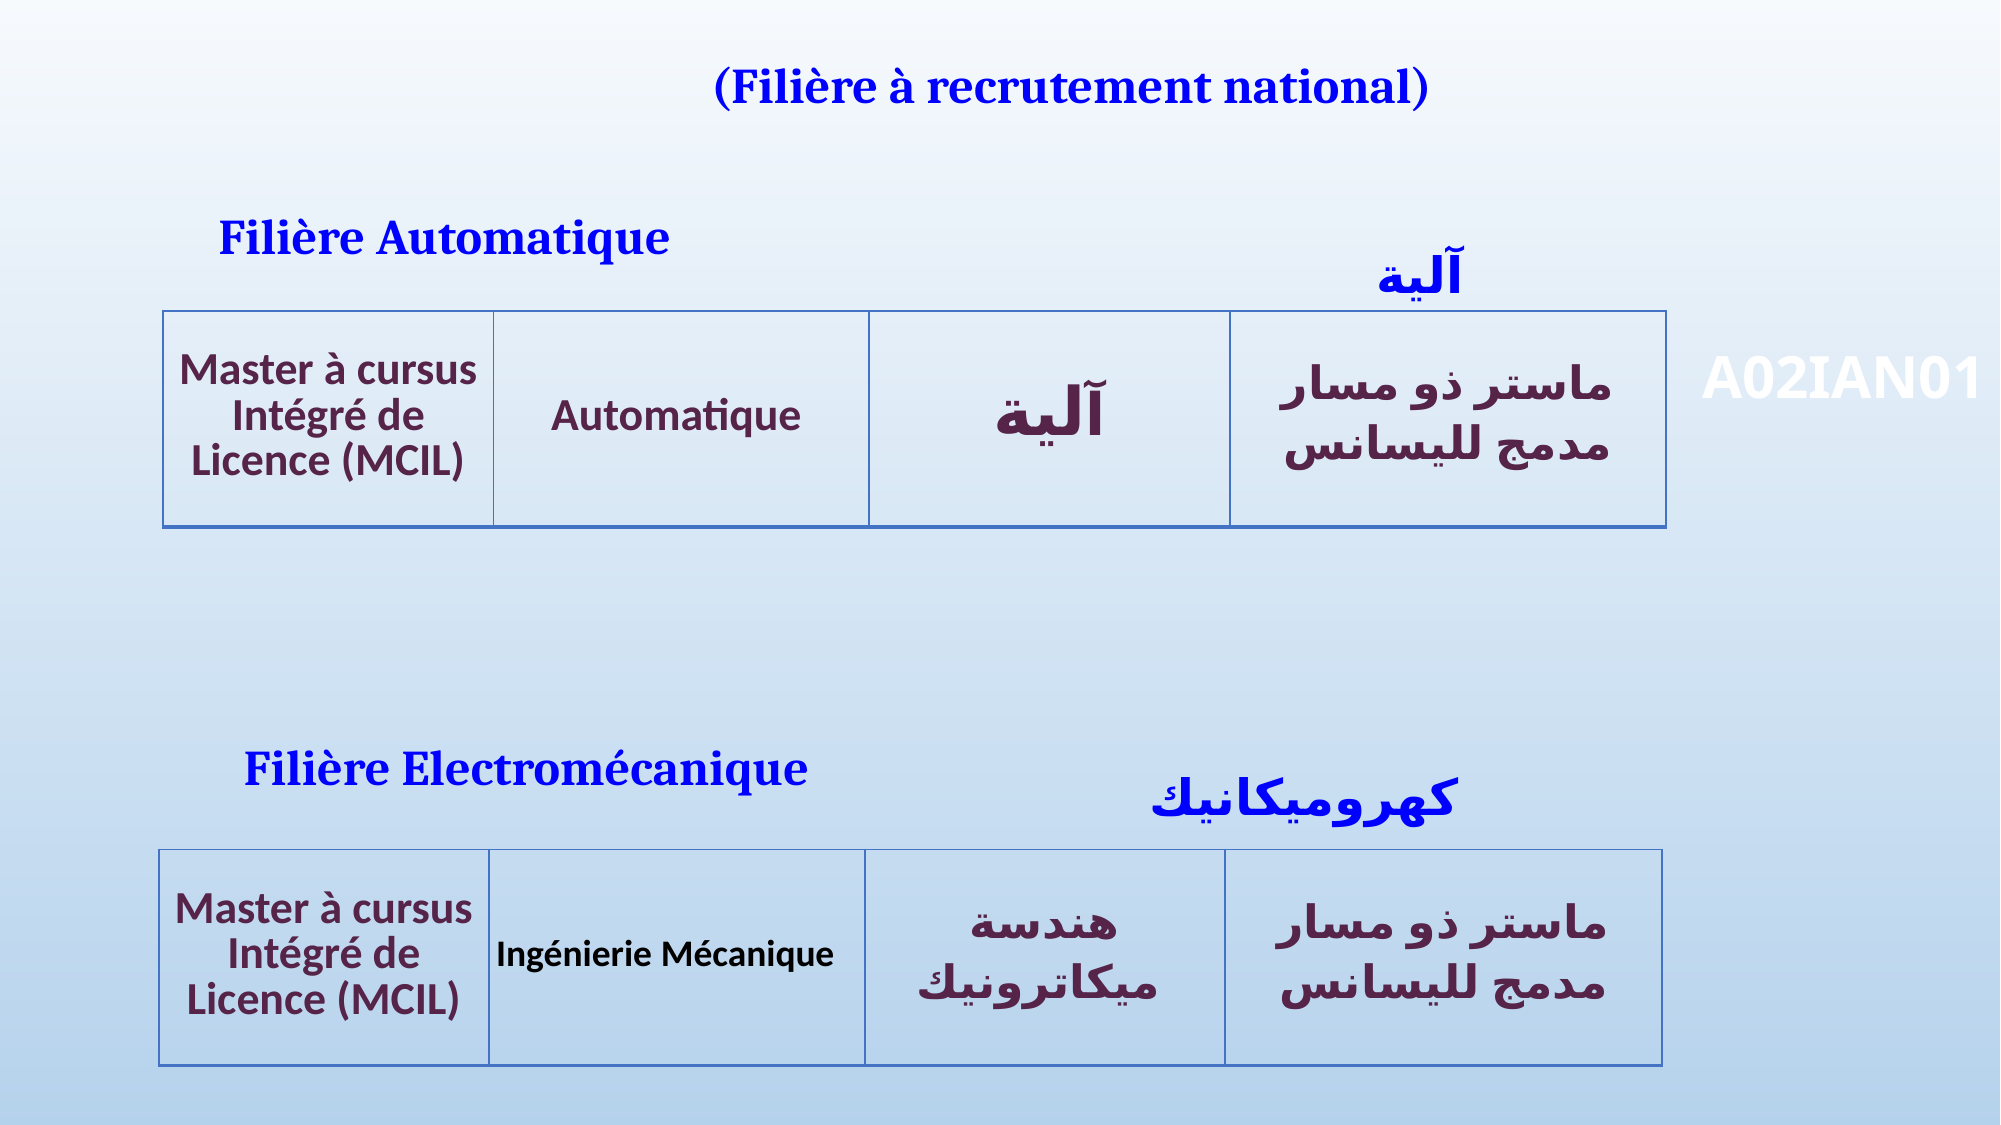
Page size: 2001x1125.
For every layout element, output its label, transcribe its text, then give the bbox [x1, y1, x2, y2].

table_header Automatique [494, 312, 868, 525]
text_box آلية [1109, 235, 1479, 310]
text_box (Filière à recrutement national) [534, 46, 1609, 121]
table_header ماستر ذو مسار مدمج لليسانس [1226, 850, 1661, 1064]
table_header ماستر ذو مسار مدمج لليسانس [1231, 312, 1665, 525]
table_header Master à cursus Intégré de Licence (MCIL) [160, 850, 488, 1064]
table_header Ingénierie Mécanique [490, 850, 864, 1064]
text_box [1697, 256, 2000, 497]
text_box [1661, 795, 2000, 1036]
table_header آلية [870, 312, 1229, 525]
text_box Filière Automatique [0, 197, 890, 273]
table_header Master à cursus Intégré de Licence (MCIL) [164, 312, 493, 525]
text_box A02IAN01 [1687, 332, 1697, 418]
table_header هندسة ميكاترونيك [866, 850, 1224, 1064]
text_box كهروميكانيك [1104, 758, 1474, 834]
text_box Filière Electromécanique [163, 727, 890, 803]
